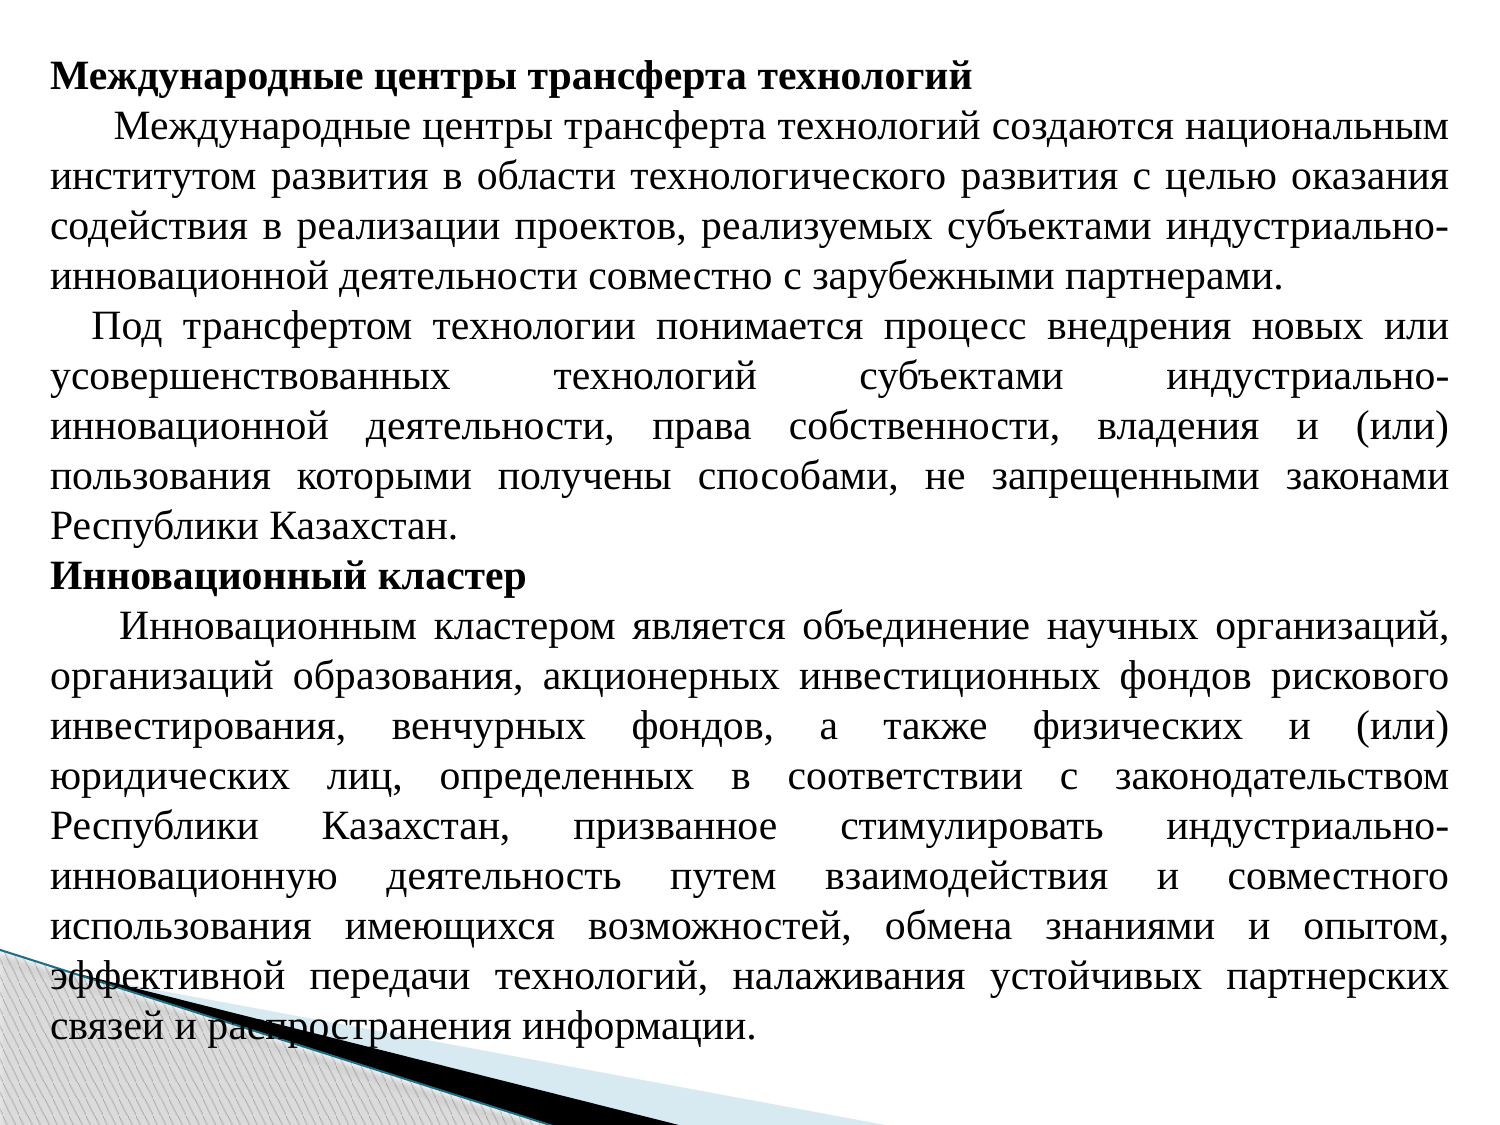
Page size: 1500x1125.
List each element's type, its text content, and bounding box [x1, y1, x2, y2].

text_box Международные центры трансферта технологий Международные центры трансферта технологий создаются национальным институтом развития в области технологического развития с целью оказания содействия в реализации проектов, реализуемых субъектами индустриально-инновационной деятельности совместно с зарубежными партнерами. Под трансфертом технологии понимается процесс внедрения новых или усовершенствованных технологий субъектами индустриально-инновационной деятельности, права собственности, владения и (или) пользования которыми получены способами, не запрещенными законами Республики Казахстан. Инновационный кластер Инновационным кластером является объединение научных организаций, организаций образования, акционерных инвестиционных фондов рискового инвестирования, венчурных фондов, а также физических и (или) юридических лиц, определенных в соответствии с законодательством Республики Казахстан, призванное стимулировать индустриально-инновационную деятельность путем взаимодействия и совместного использования имеющихся возможностей, обмена знаниями и опытом, эффективной передачи технологий, налаживания устойчивых партнерских связей и распространения информации. [35, 40, 1465, 1106]
